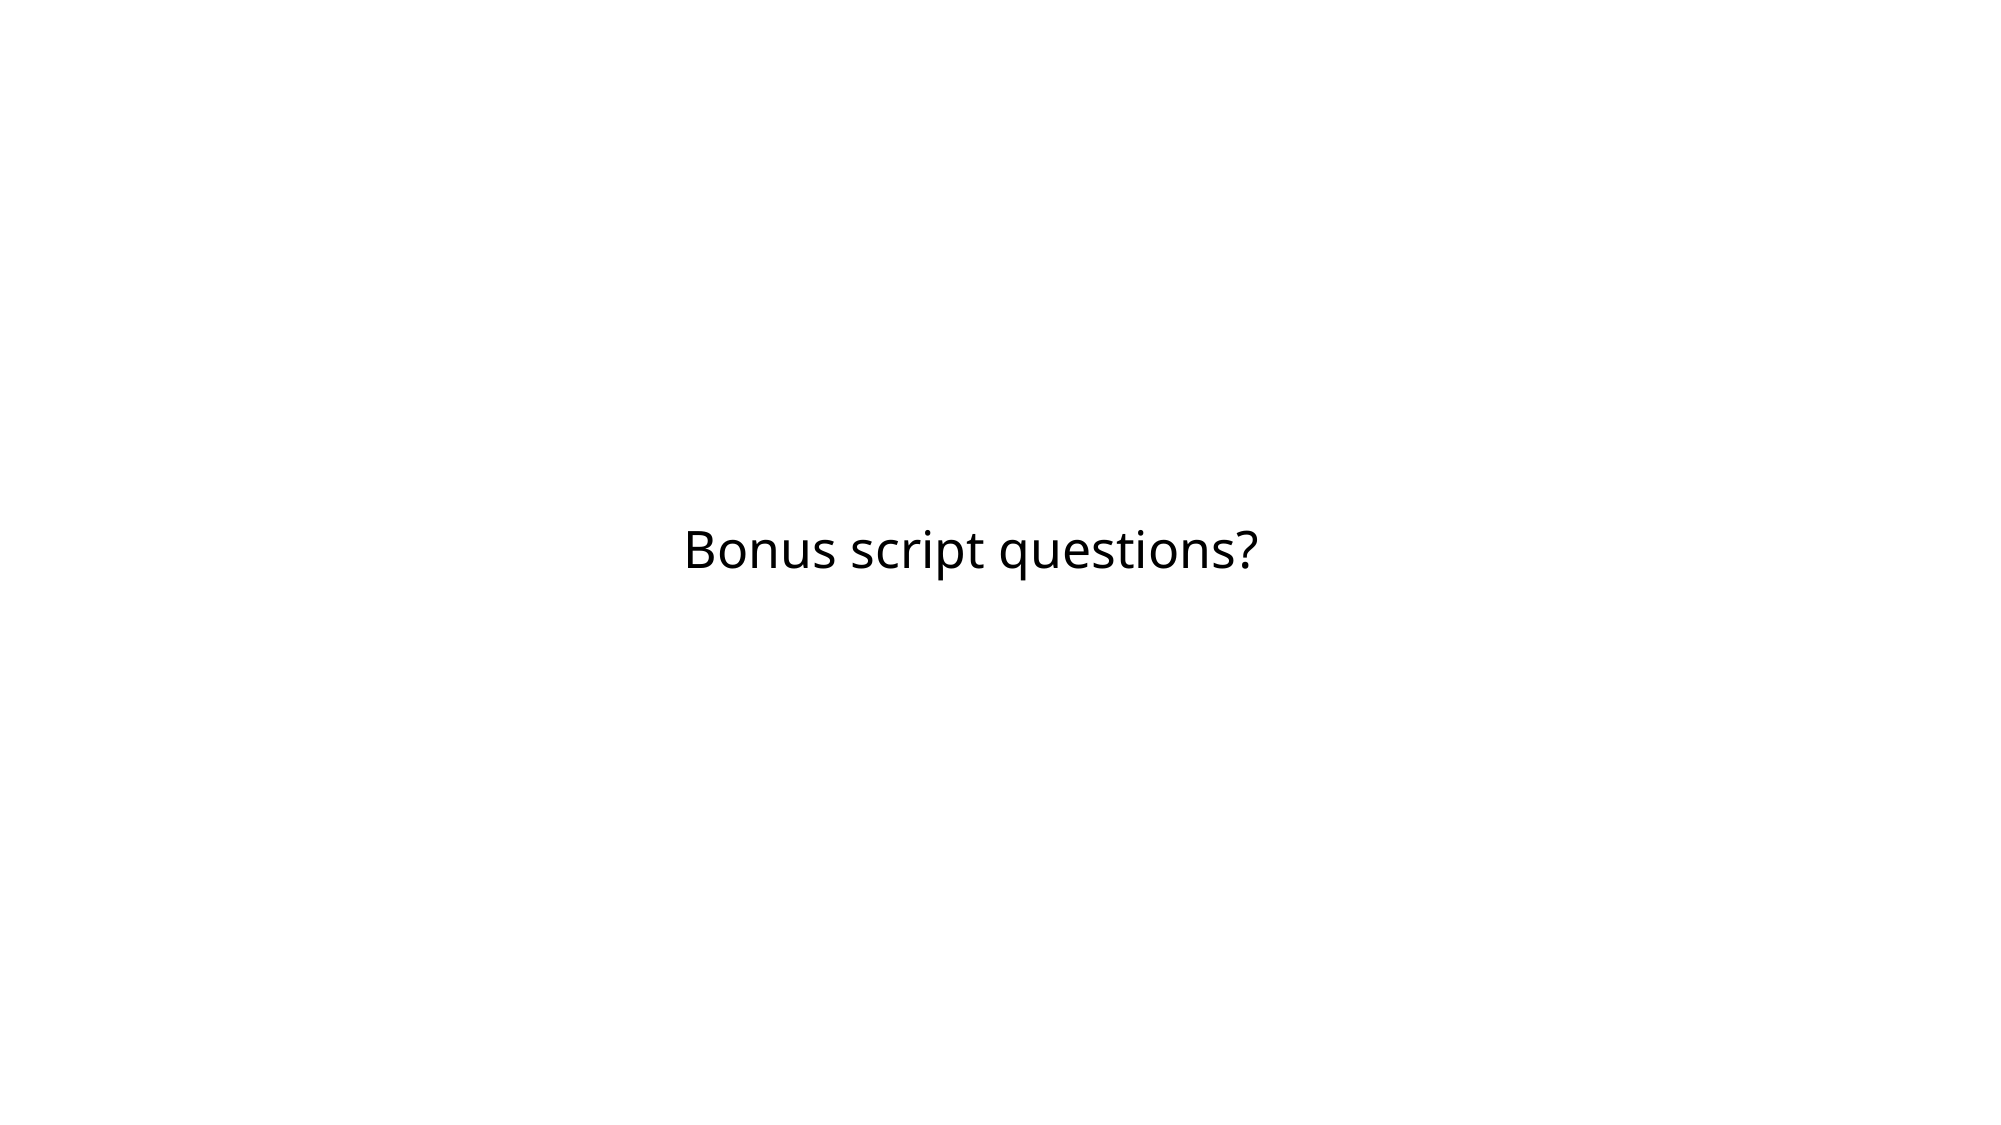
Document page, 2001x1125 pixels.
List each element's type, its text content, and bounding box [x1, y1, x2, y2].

list Bonus script questions? [668, 515, 1332, 610]
